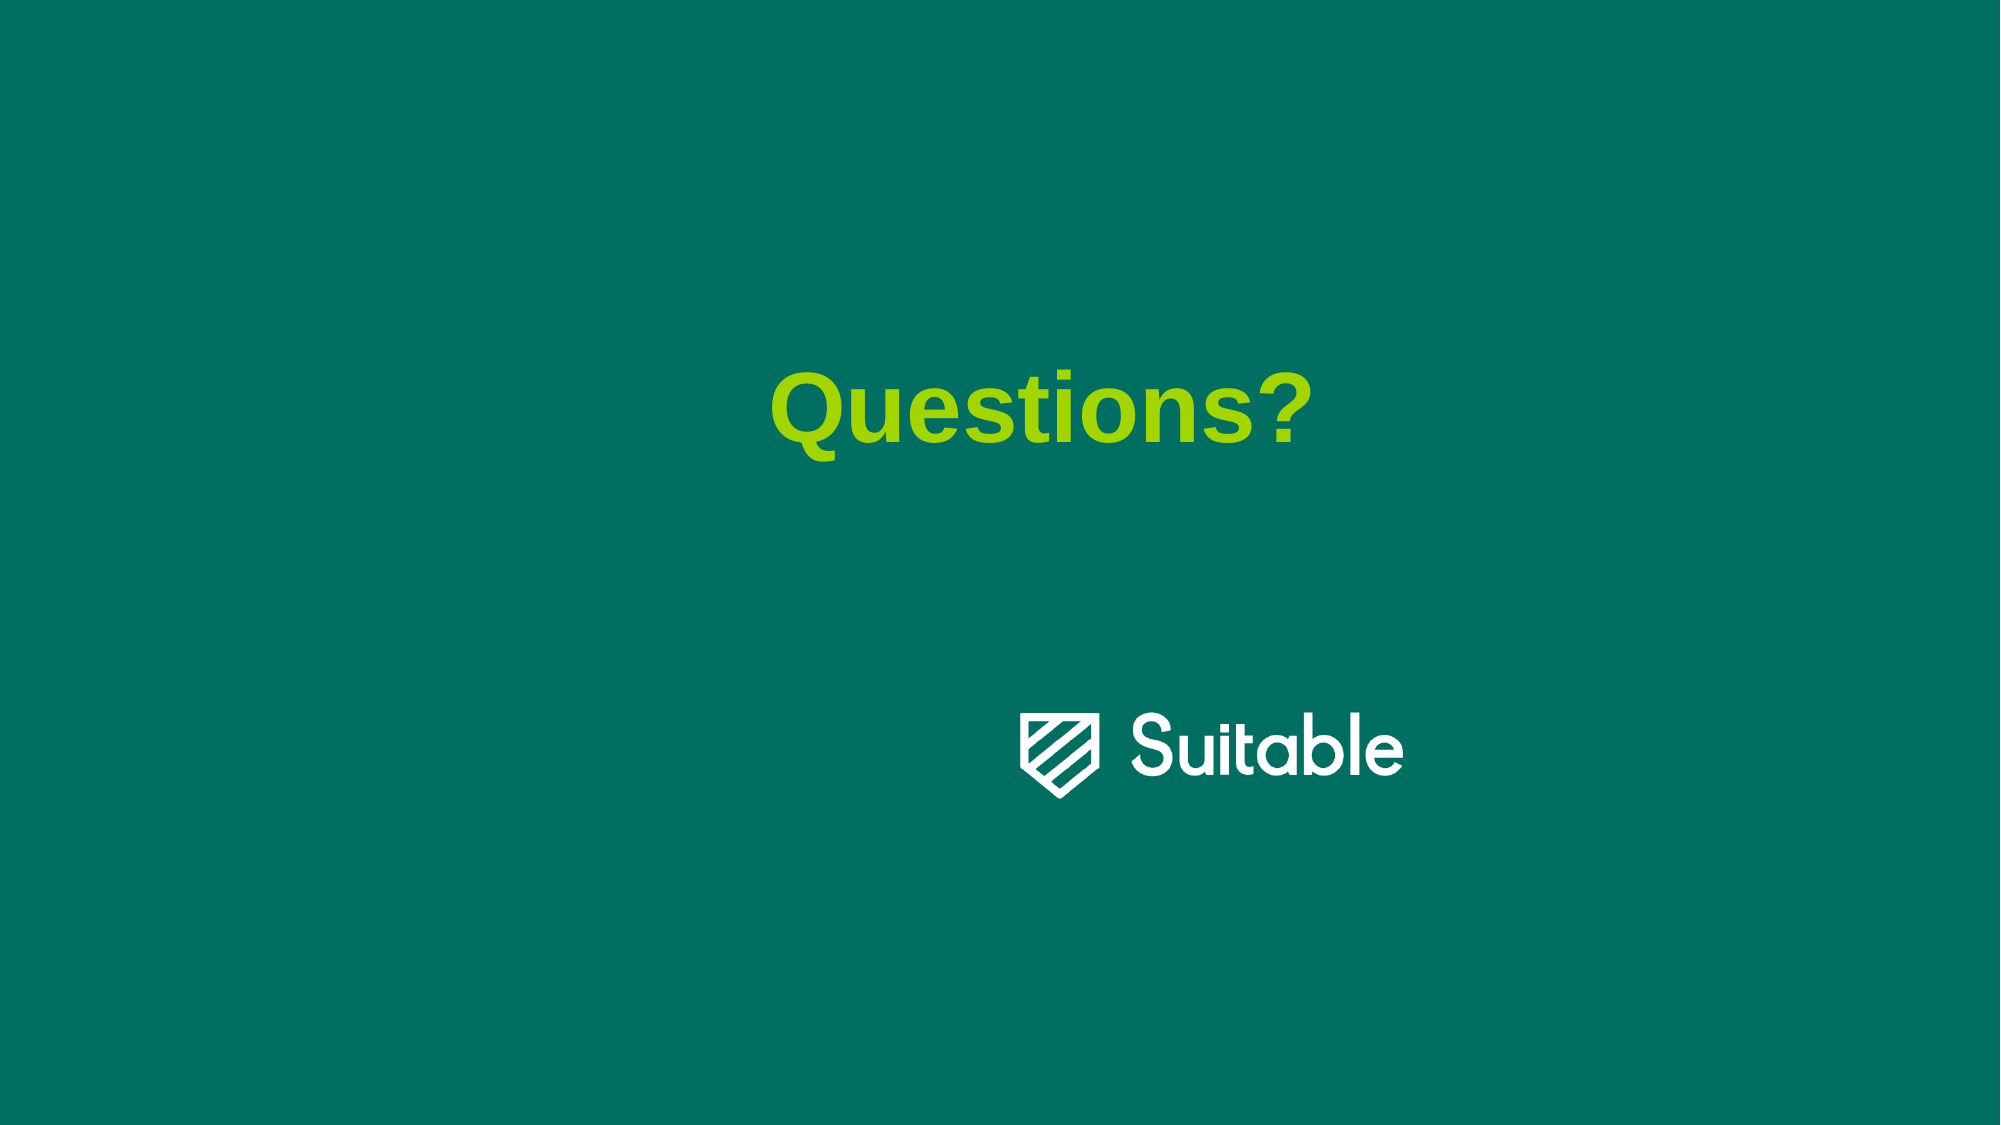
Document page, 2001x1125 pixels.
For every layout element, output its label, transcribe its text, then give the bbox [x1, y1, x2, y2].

title Questions? [142, 378, 1943, 465]
picture [1020, 712, 1403, 799]
